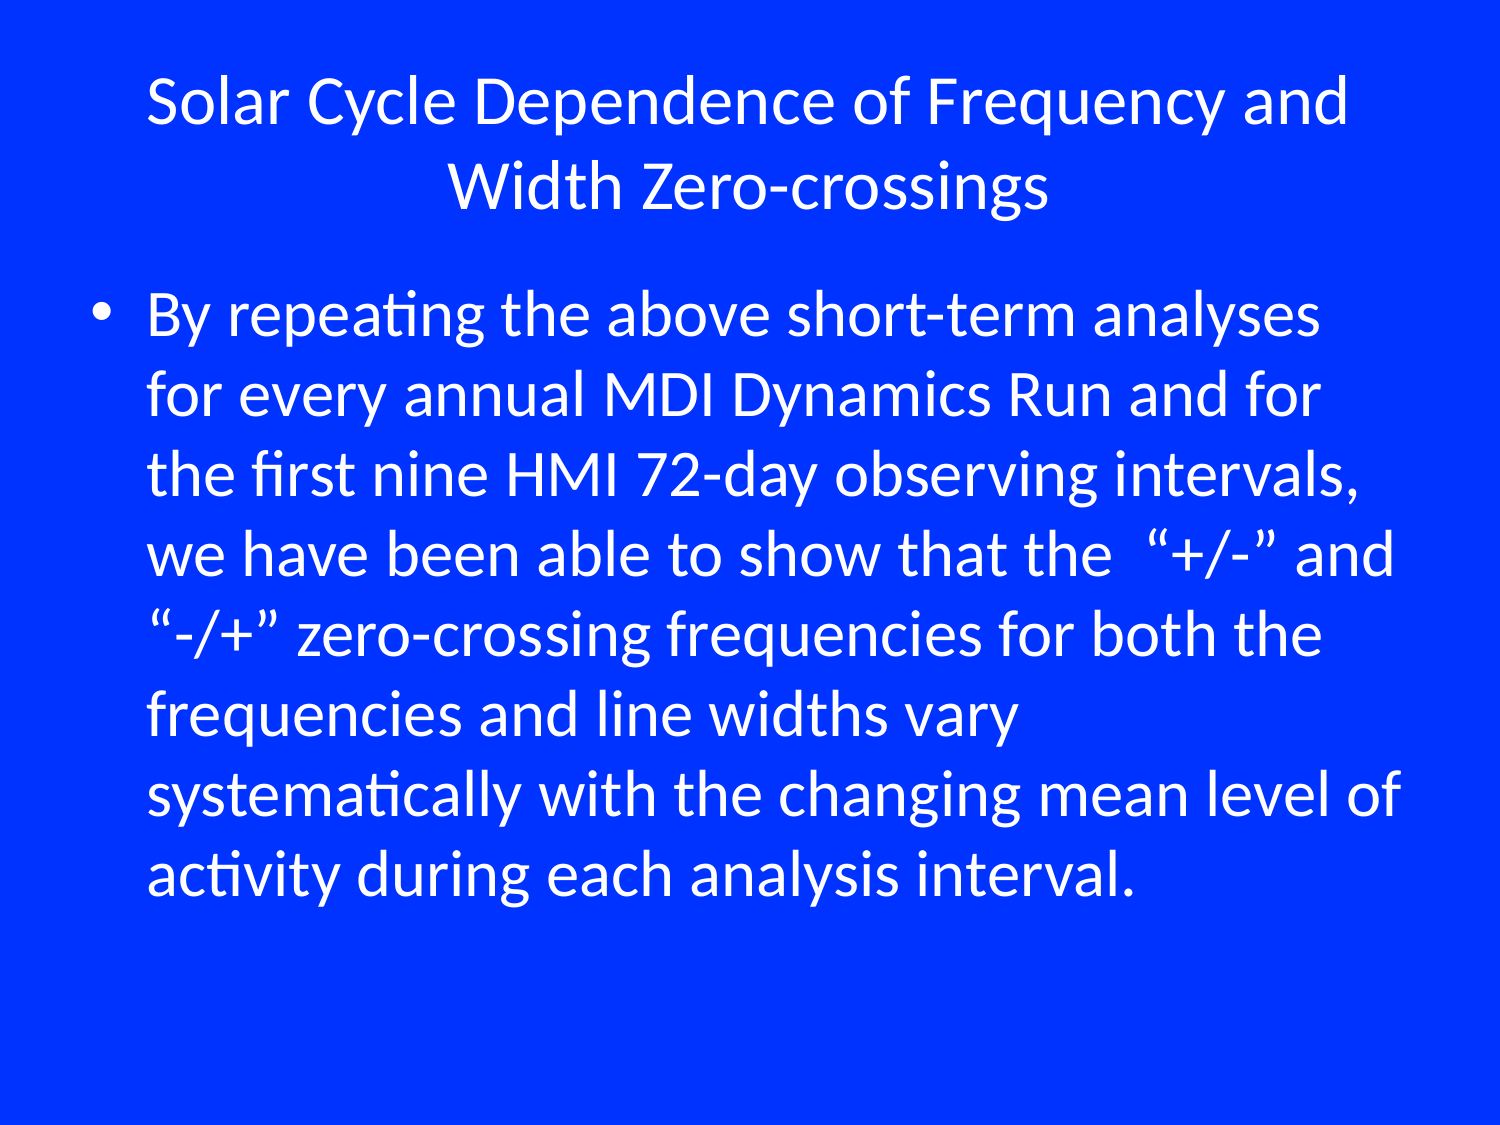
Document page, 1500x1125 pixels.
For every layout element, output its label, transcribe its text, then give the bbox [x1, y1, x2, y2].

list By repeating the above short-term analyses for every annual MDI Dynamics Run and for the first nine HMI 72-day observing intervals, we have been able to show that the “+/-” and “-/+” zero-crossing frequencies for both the frequencies and line widths vary systematically with the changing mean level of activity during each analysis interval. [75, 262, 1425, 1005]
title Solar Cycle Dependence of Frequency and Width Zero-crossings [75, 45, 1425, 233]
